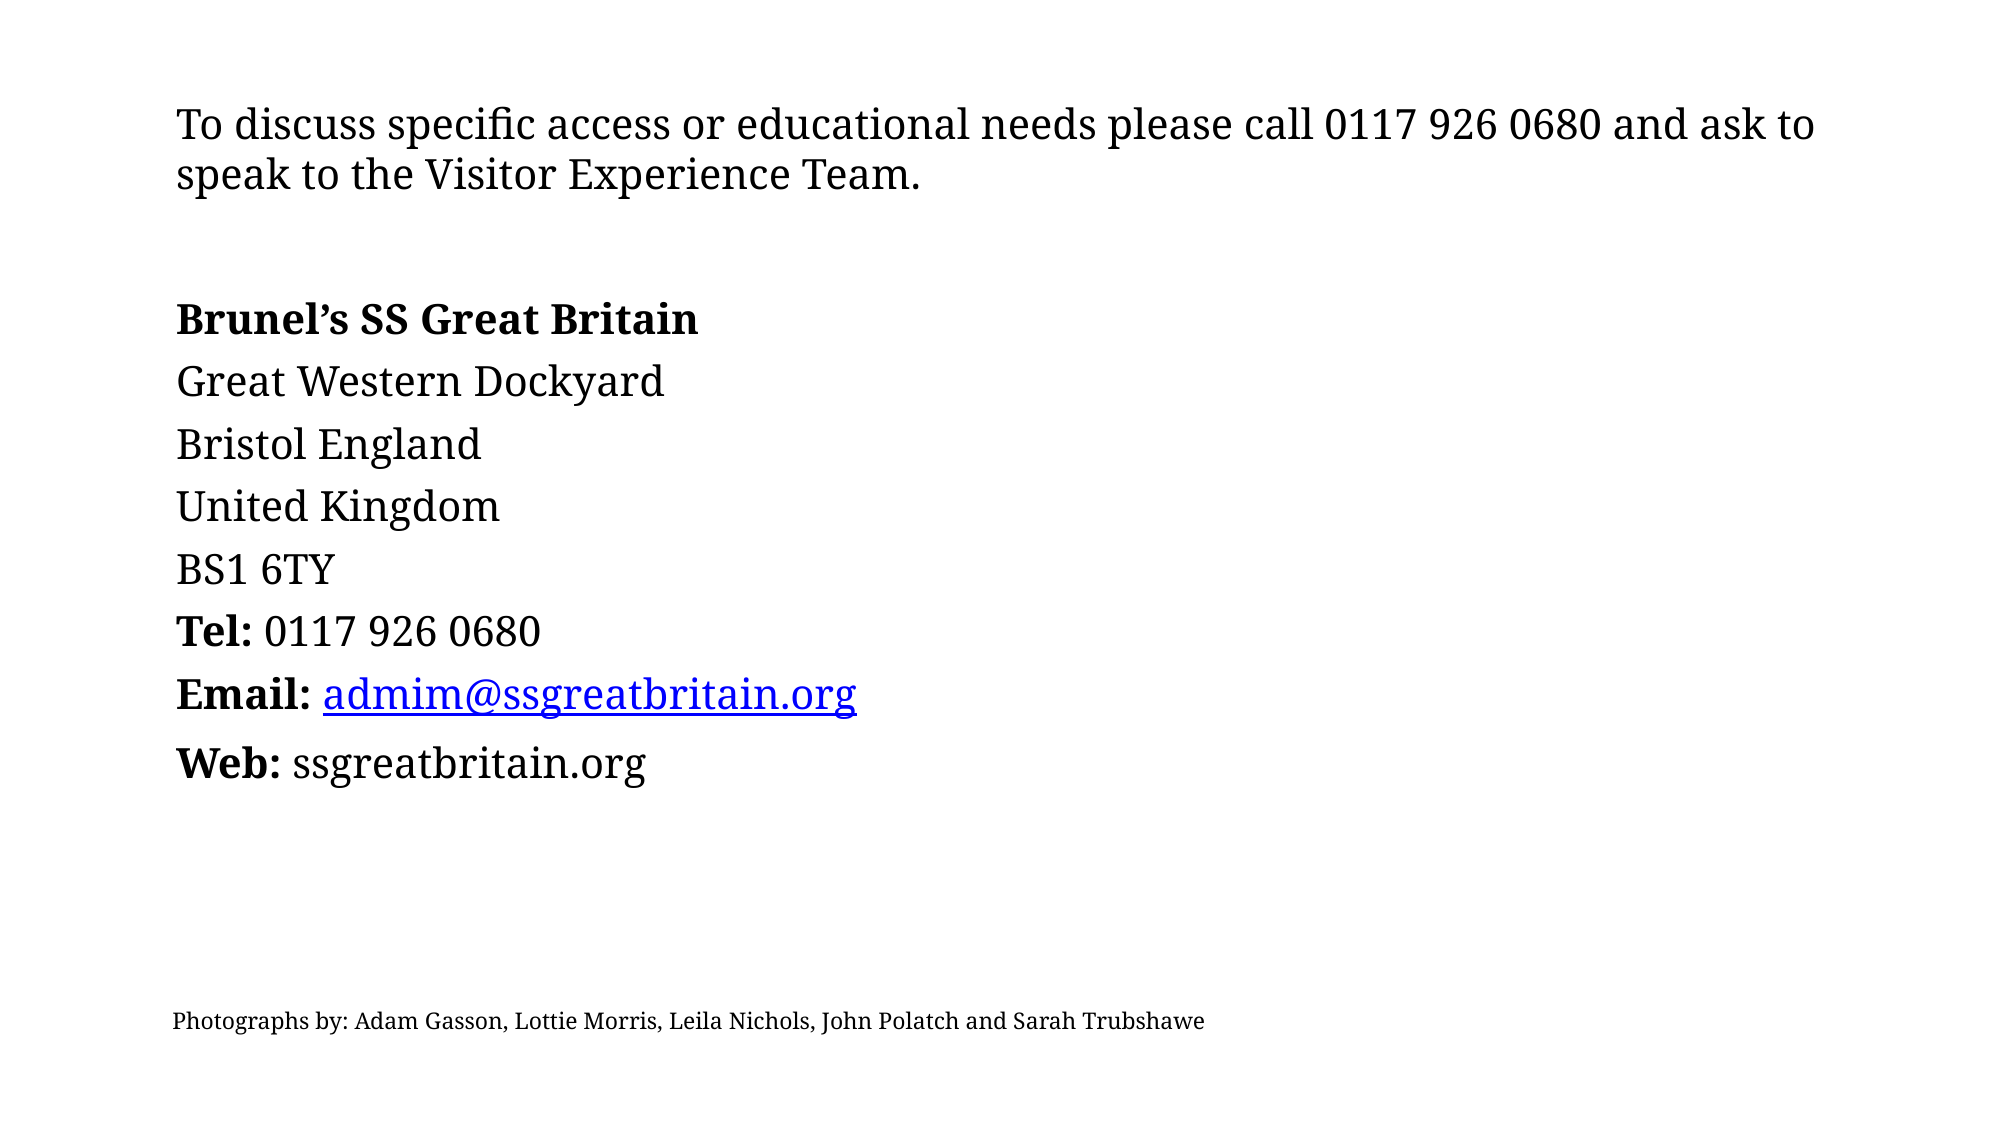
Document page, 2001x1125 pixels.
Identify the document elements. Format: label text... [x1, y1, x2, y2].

text_box To discuss specific access or educational needs please call 0117 926 0680 and ask to speak to the Visitor Experience Team. Brunel’s SS Great Britain Great Western Dockyard Bristol England United Kingdom BS1 6TY Tel: 0117 926 0680 Email: admim@ssgreatbritain.org Web: ssgreatbritain.org [161, 90, 1863, 898]
text_box Photographs by: Adam Gasson, Lottie Morris, Leila Nichols, John Polatch and Sarah Trubshawe [157, 999, 1815, 1042]
